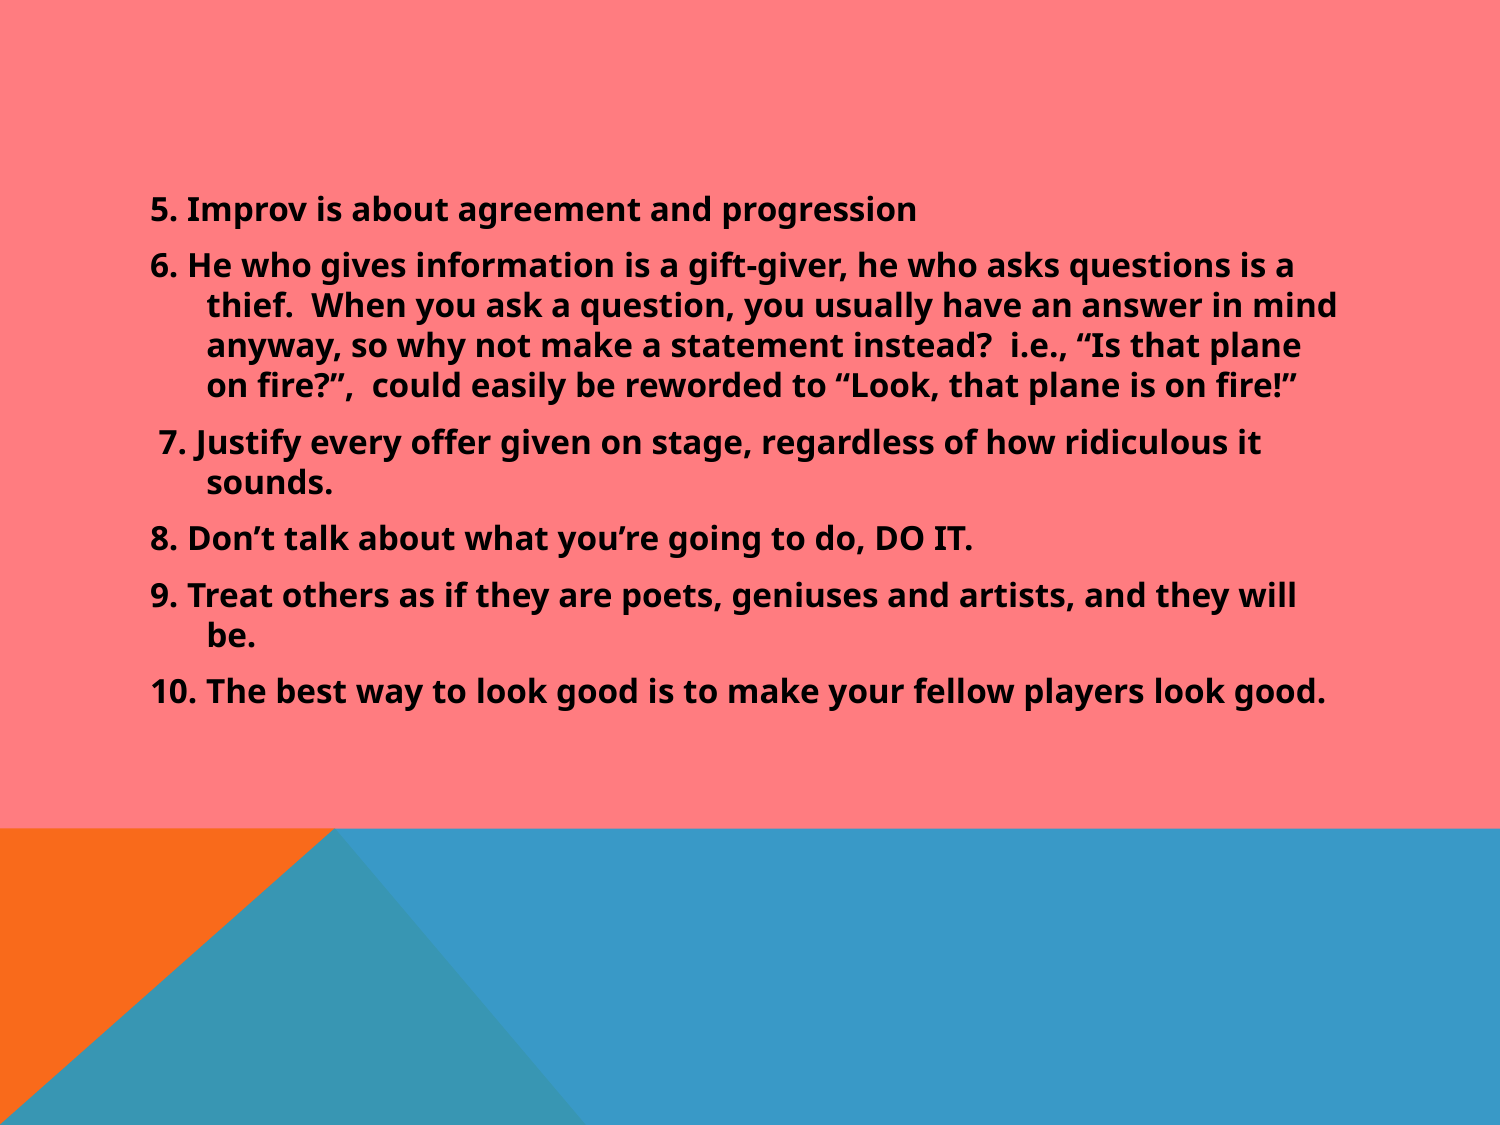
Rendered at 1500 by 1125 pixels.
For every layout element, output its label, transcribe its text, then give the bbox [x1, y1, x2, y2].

list 5. Improv is about agreement and progression 6. He who gives information is a gift-giver, he who asks questions is a thief. When you ask a question, you usually have an answer in mind anyway, so why not make a statement instead? i.e., “Is that plane on fire?”, could easily be reworded to “Look, that plane is on fire!” 7. Justify every offer given on stage, regardless of how ridiculous it sounds. 8. Don’t talk about what you’re going to do, DO IT. 9. Treat others as if they are poets, geniuses and artists, and they will be. 10. The best way to look good is to make your fellow players look good. [135, 180, 1369, 768]
